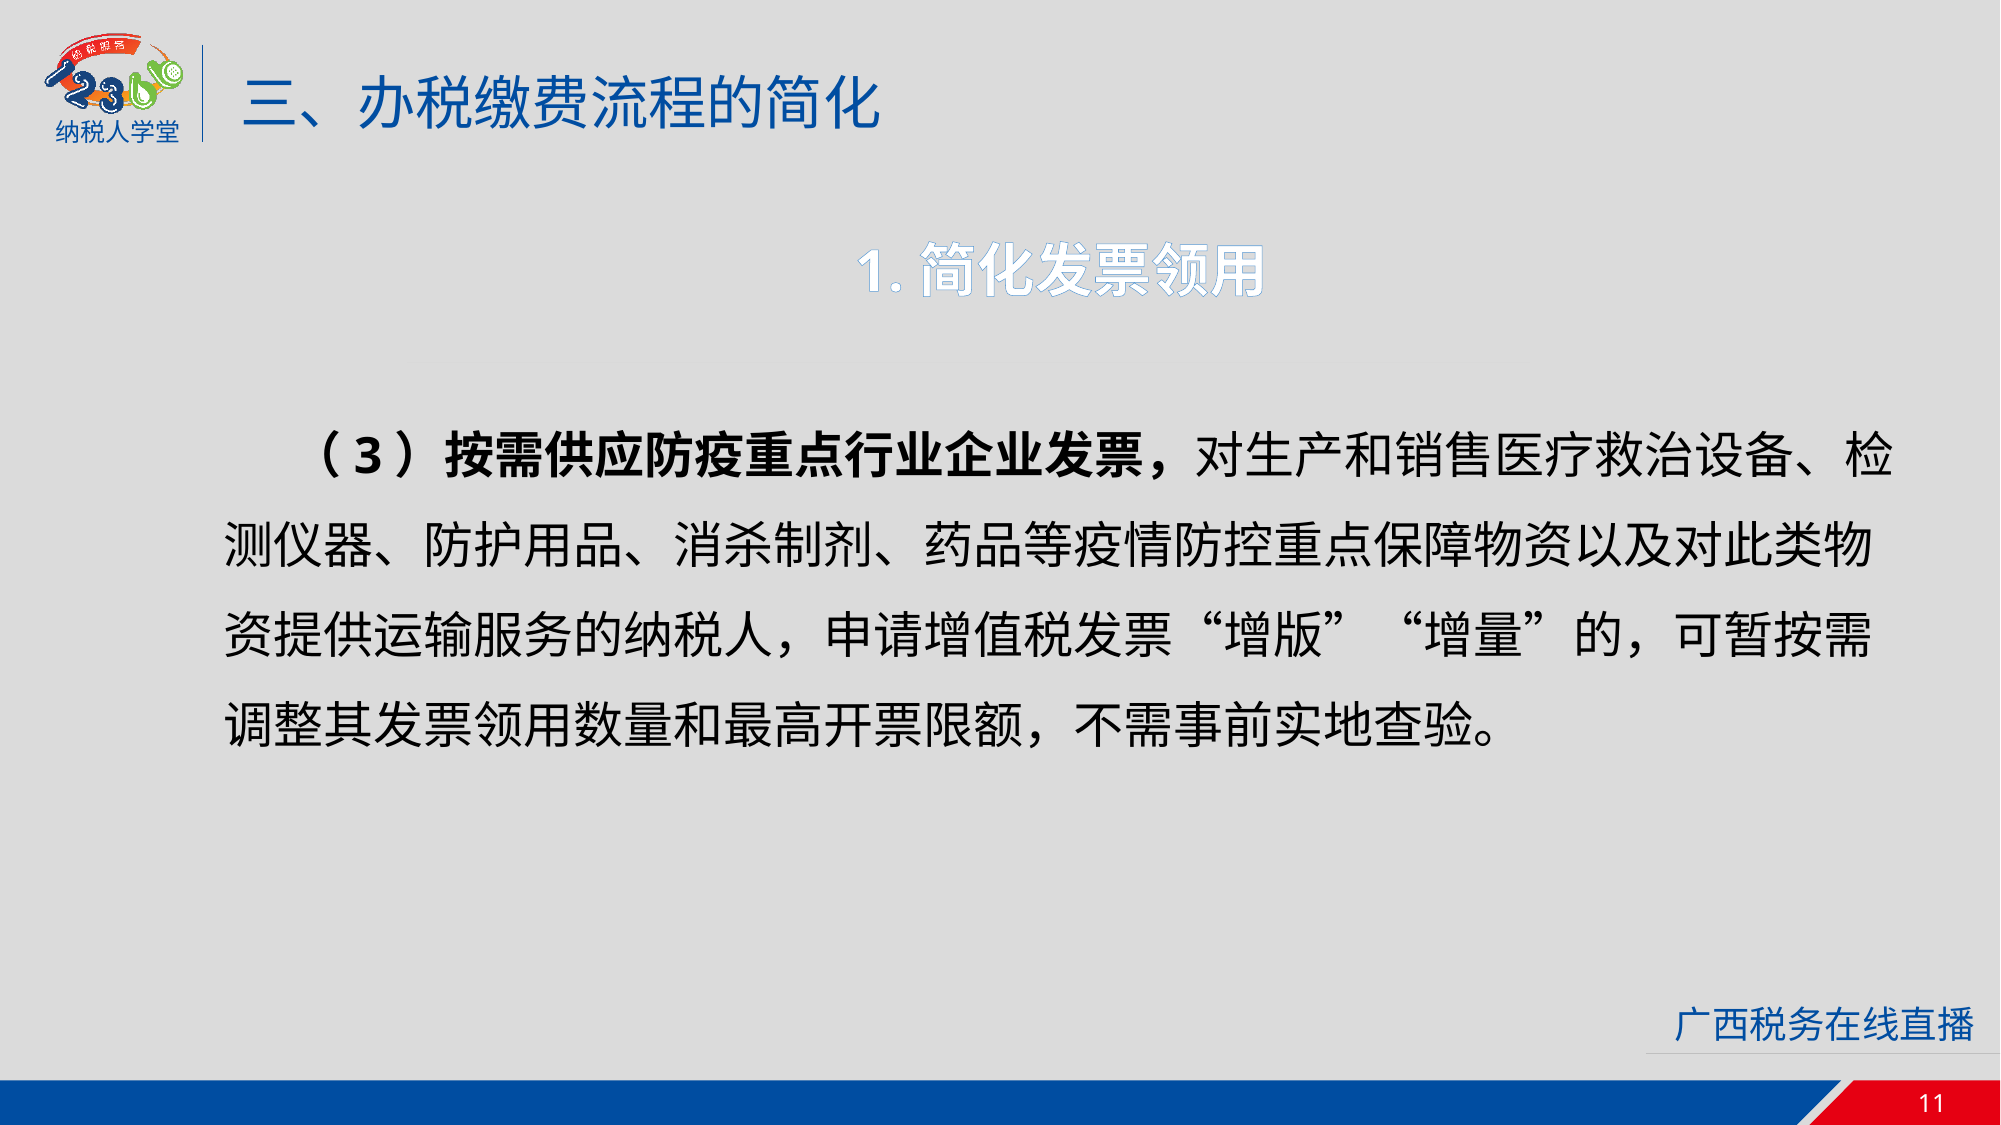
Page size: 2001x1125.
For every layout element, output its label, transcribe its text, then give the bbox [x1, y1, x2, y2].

picture [40, 29, 187, 119]
text_box 1.简化发票领用 （3）按需供应防疫重点行业企业发票，对生产和销售医疗救治设备、检测仪器、防护用品、消杀制剂、药品等疫情防控重点保障物资以及对此类物资提供运输服务的纳税人，申请增值税发票“增版”“增量”的，可暂按需调整其发票领用数量和最高开票限额，不需事前实地查验。 [208, 225, 1914, 761]
text_box 三、办税缴费流程的简化 [225, 58, 1645, 144]
